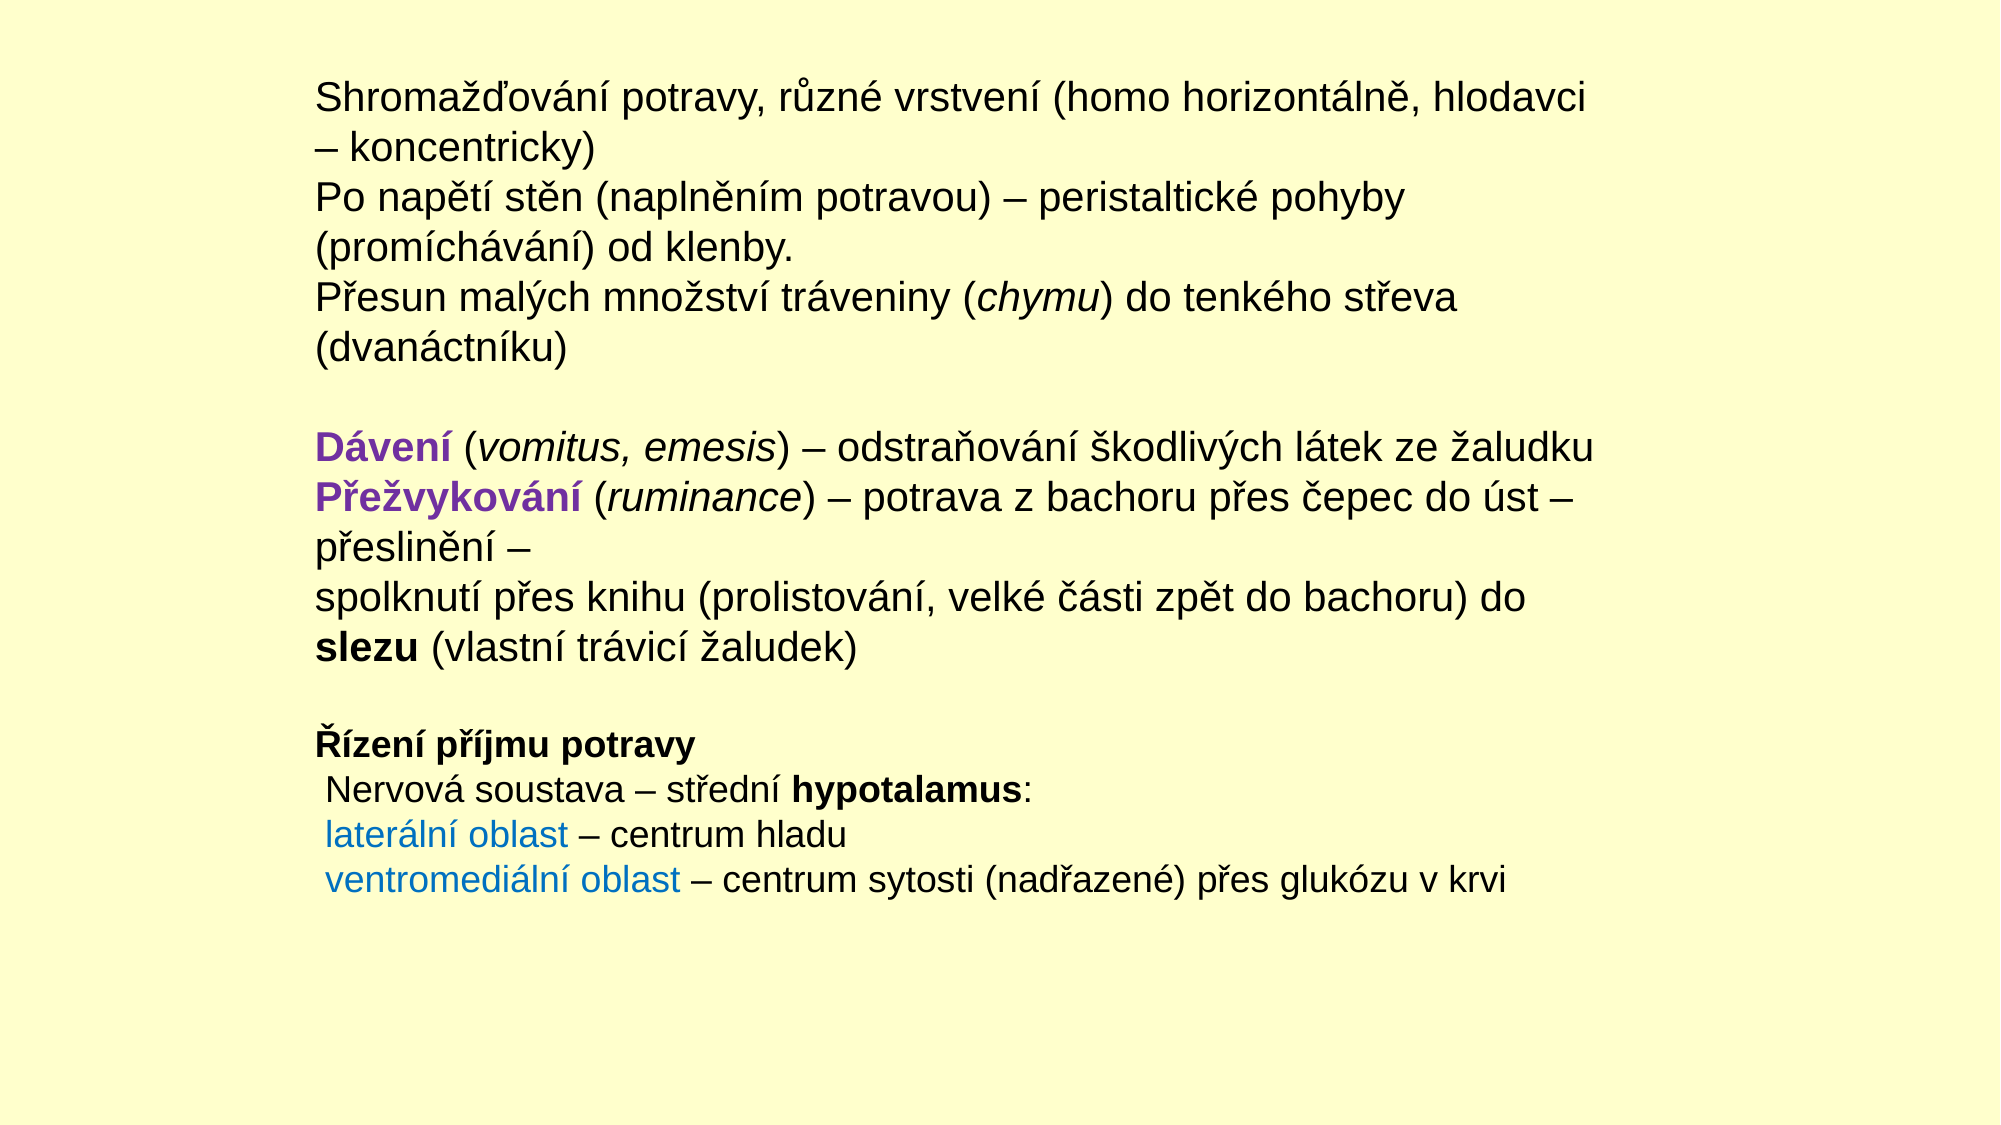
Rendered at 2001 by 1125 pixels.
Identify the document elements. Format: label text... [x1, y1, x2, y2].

text_box Shromažďování potravy, různé vrstvení (homo horizontálně, hlodavci – koncentricky) Po napětí stěn (naplněním potravou) – peristaltické pohyby (promíchávání) od klenby. Přesun malých množství tráveniny (chymu) do tenkého střeva (dvanáctníku) Dávení (vomitus, emesis) – odstraňování škodlivých látek ze žaludku Přežvykování (ruminance) – potrava z bachoru přes čepec do úst – přeslinění – spolknutí přes knihu (prolistování, velké části zpět do bachoru) do slezu (vlastní trávicí žaludek) Řízení příjmu potravy Nervová soustava – střední hypotalamus: laterální oblast – centrum hladu ventromediální oblast – centrum sytosti (nadřazené) přes glukózu v krvi [300, 62, 1613, 958]
